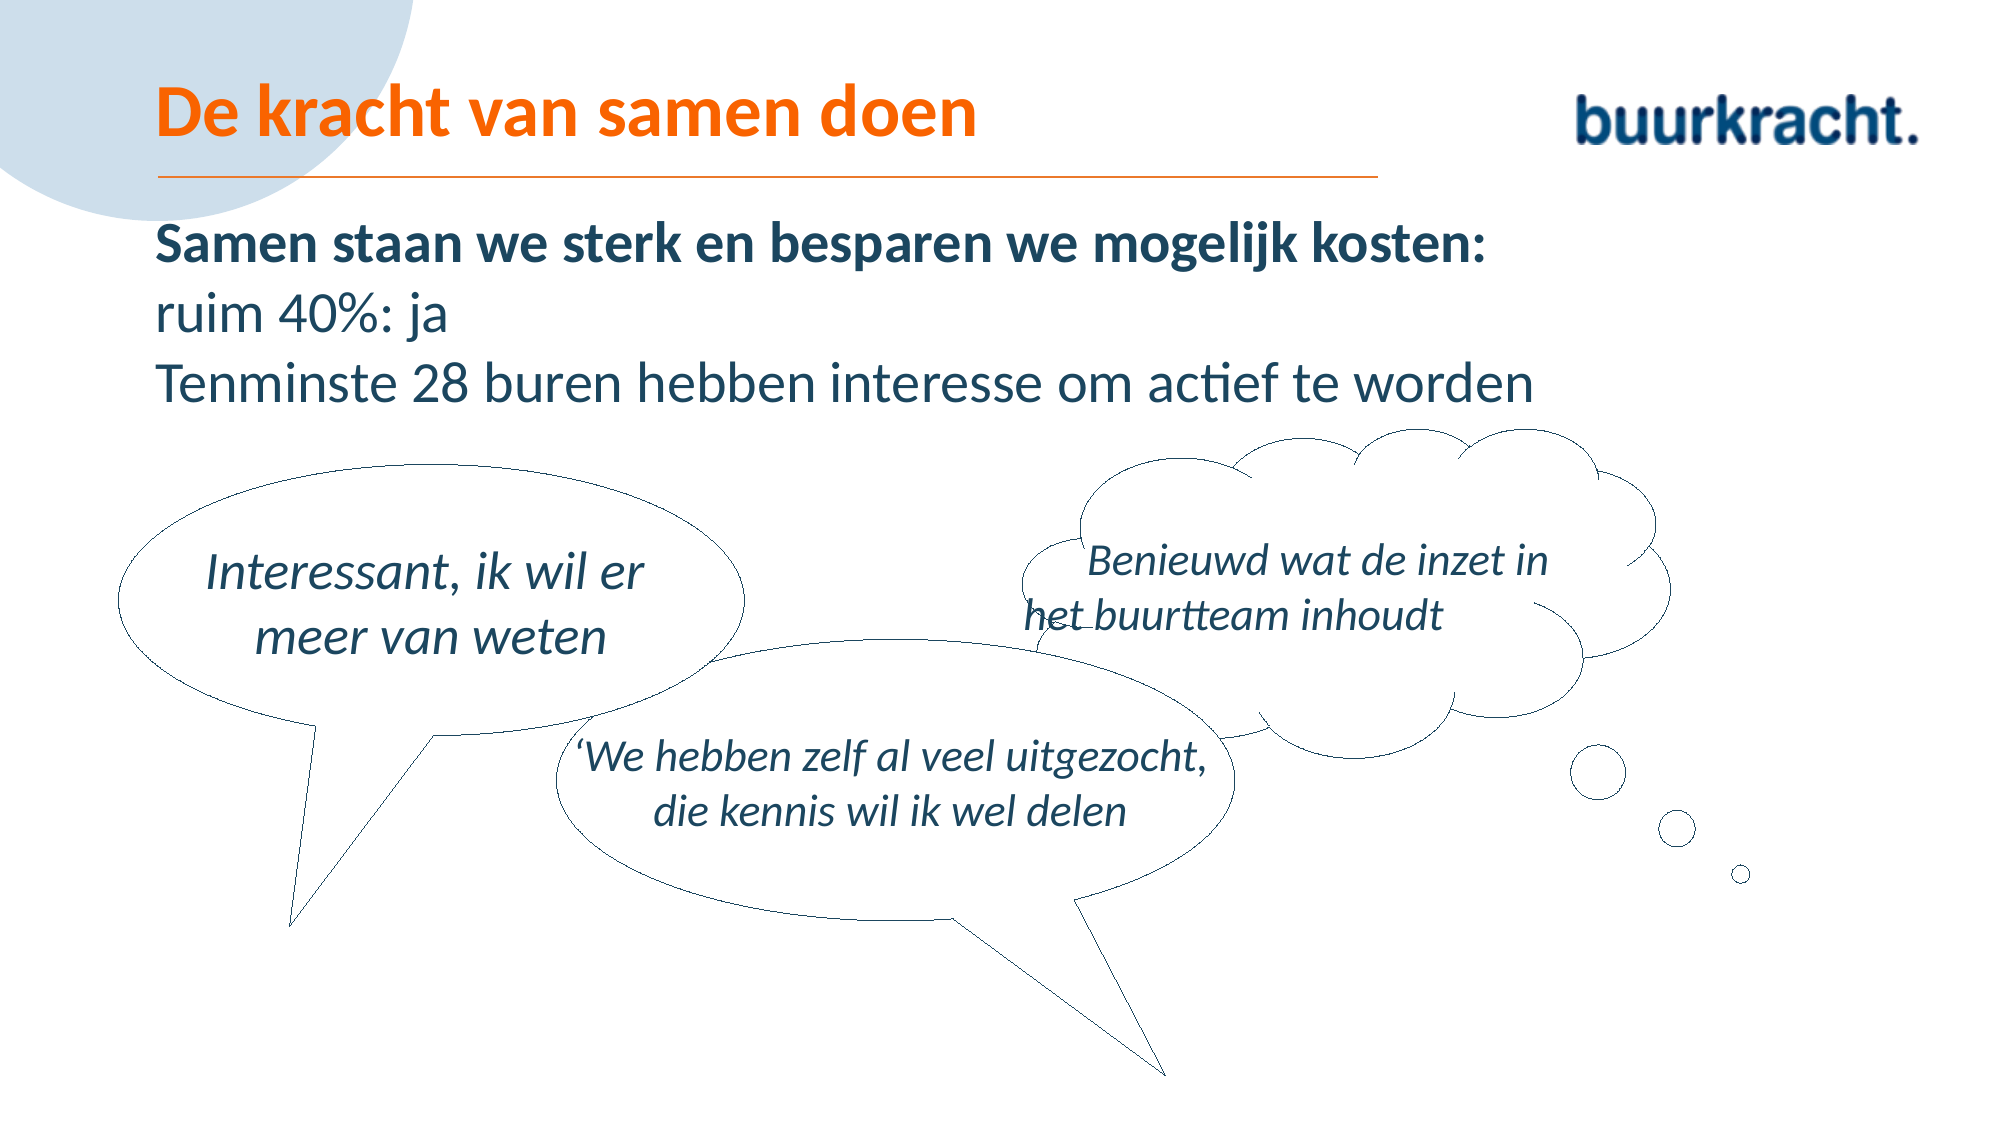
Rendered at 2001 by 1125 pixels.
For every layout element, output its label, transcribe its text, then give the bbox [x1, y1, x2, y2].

text_box Interessant, ik wil er meer van weten [118, 464, 745, 927]
text_box Benieuwd wat de inzet in het buurtteam inhoudt [1570, 744, 1626, 800]
text_box ‘We hebben zelf al veel uitgezocht, die kennis wil ik wel delen [556, 639, 1235, 1076]
text_box Benieuwd wat de inzet in het buurtteam inhoudt [1658, 810, 1696, 847]
text_box Samen staan we sterk en besparen we mogelijk kosten: ruim 40%: ja Tenminste 28 buren hebben interesse om actief te worden [154, 204, 1861, 921]
text_box Benieuwd wat de inzet in het buurtteam inhoudt [1022, 429, 1671, 759]
picture [1845, 94, 1920, 145]
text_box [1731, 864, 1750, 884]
text_box De kracht van samen doen [154, 61, 1845, 156]
